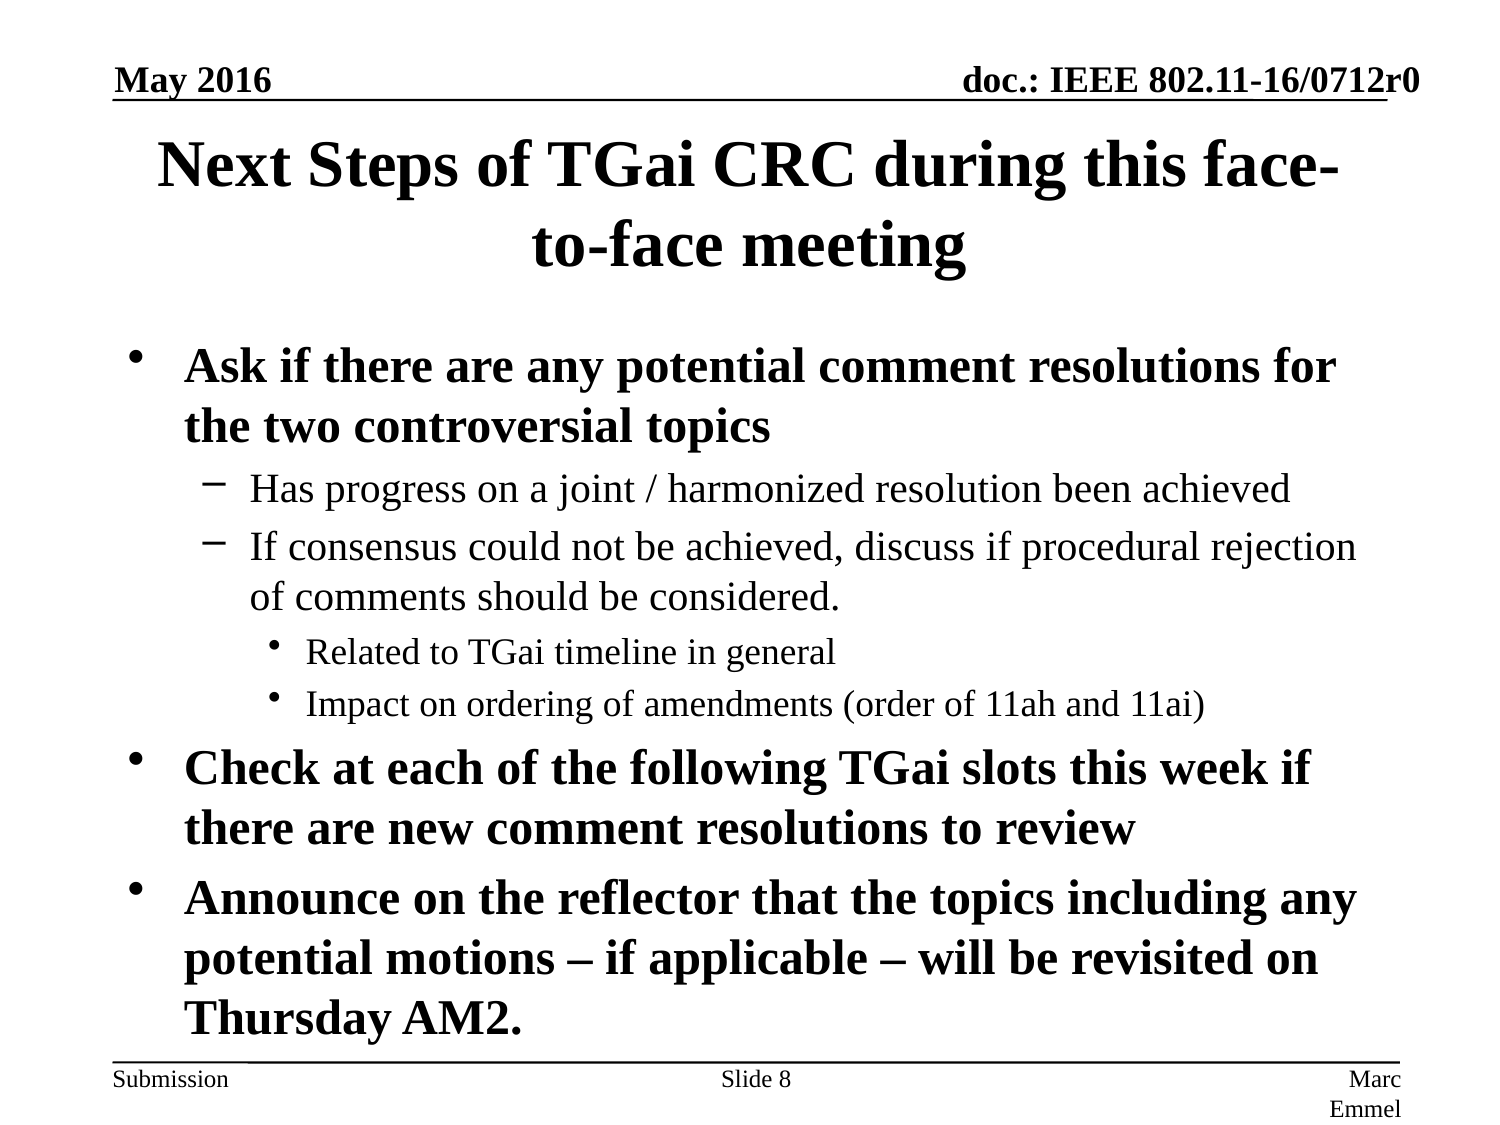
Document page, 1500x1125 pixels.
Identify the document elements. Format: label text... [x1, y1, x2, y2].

title Next Steps of TGai CRC during this face-to-face meeting [112, 112, 1388, 288]
footer Marc Emmelmann, SELF [1324, 1061, 1402, 1093]
slide_number Slide 8 [712, 1061, 800, 1093]
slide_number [114, 54, 290, 101]
list Ask if there are any potential comment resolutions for the two controversial topics Has progress on a joint / harmonized resolution been achieved If consensus could not be achieved, discuss if procedural rejection of comments should be considered. Related to TGai timeline in general Impact on ordering of amendments (order of 11ah and 11ai) Check at each of the following TGai slots this week if there are new comment resolutions to review Announce on the reflector that the topics including any potential motions – if applicable – will be revisited on Thursday AM2. [112, 324, 1388, 1001]
